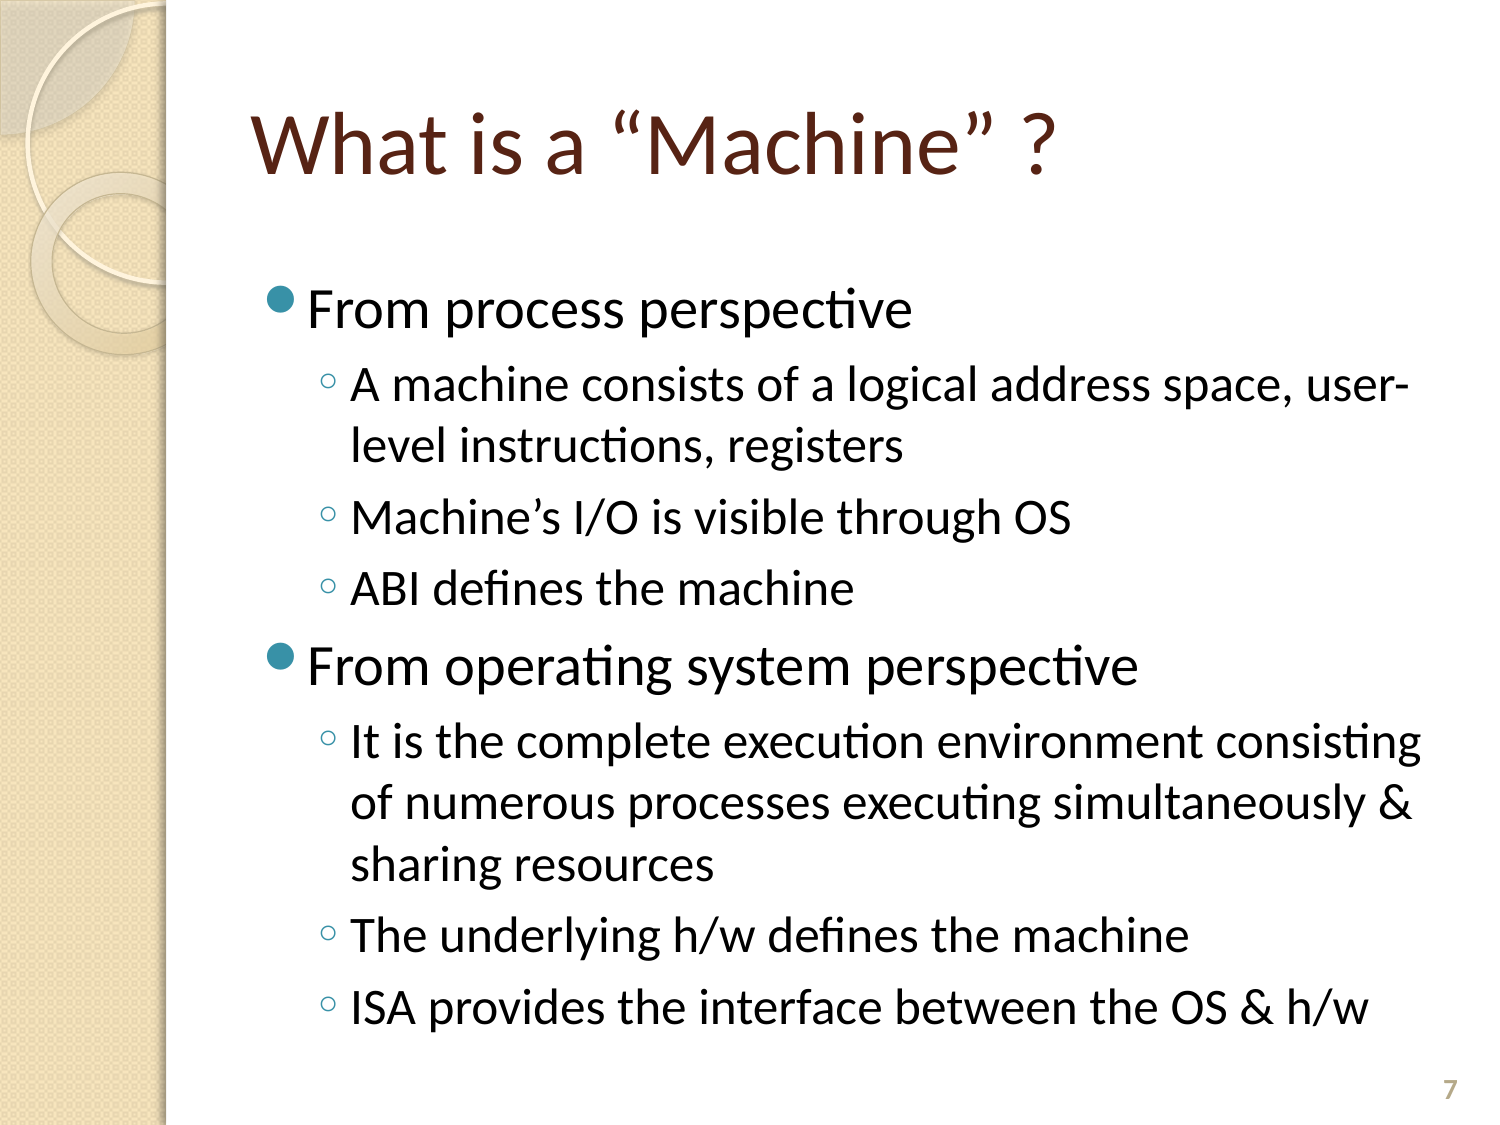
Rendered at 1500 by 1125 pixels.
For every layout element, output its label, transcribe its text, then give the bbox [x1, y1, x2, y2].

slide_number 7 [1413, 1034, 1488, 1113]
title What is a “Machine” ? [235, 45, 1466, 233]
list From process perspective A machine consists of a logical address space, user-level instructions, registers Machine’s I/O is visible through OS ABI defines the machine From operating system perspective It is the complete execution environment consisting of numerous processes executing simultaneously & sharing resources The underlying h/w defines the machine ISA provides the interface between the OS & h/w [235, 262, 1466, 1050]
